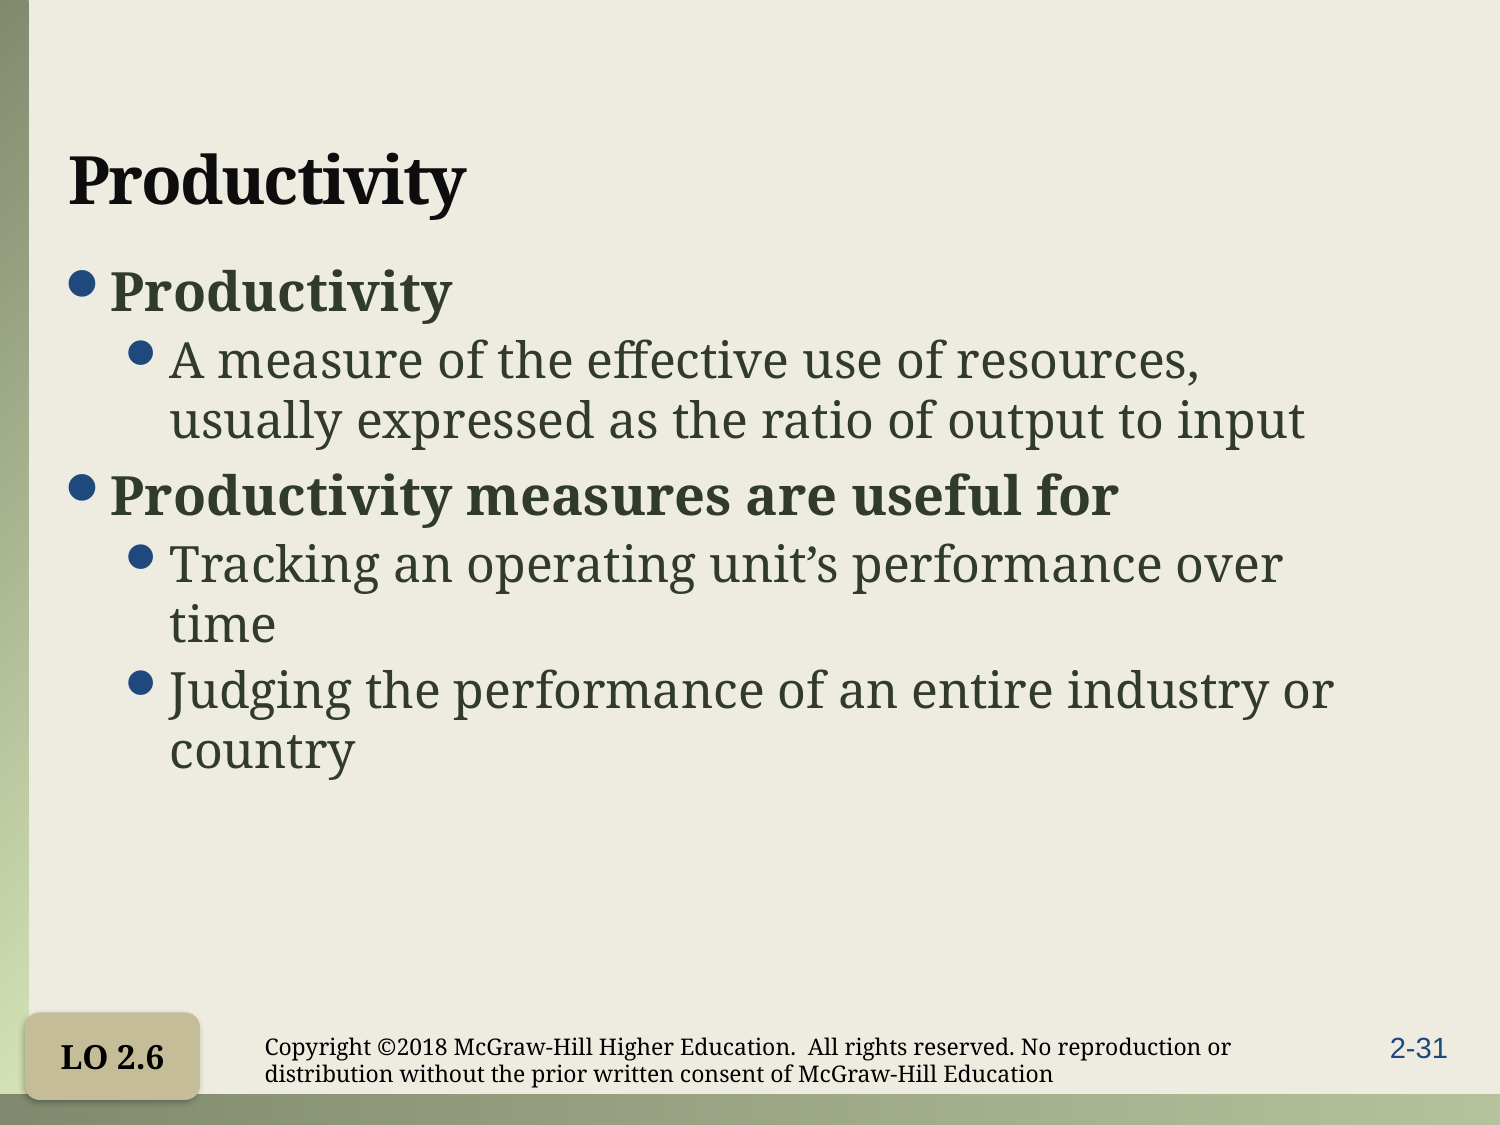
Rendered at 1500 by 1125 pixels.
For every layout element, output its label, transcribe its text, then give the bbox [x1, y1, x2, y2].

text_box Copyright ©2018 McGraw-Hill Higher Education. All rights reserved. No reproduction or distribution without the prior written consent of McGraw-Hill Education [249, 1025, 1363, 1123]
title Productivity [53, 24, 1404, 225]
text_box LO 2.6 [21, 1009, 204, 1104]
list Productivity A measure of the effective use of resources, usually expressed as the ratio of output to input Productivity measures are useful for Tracking an operating unit’s performance over time Judging the performance of an entire industry or country [50, 249, 1400, 1000]
